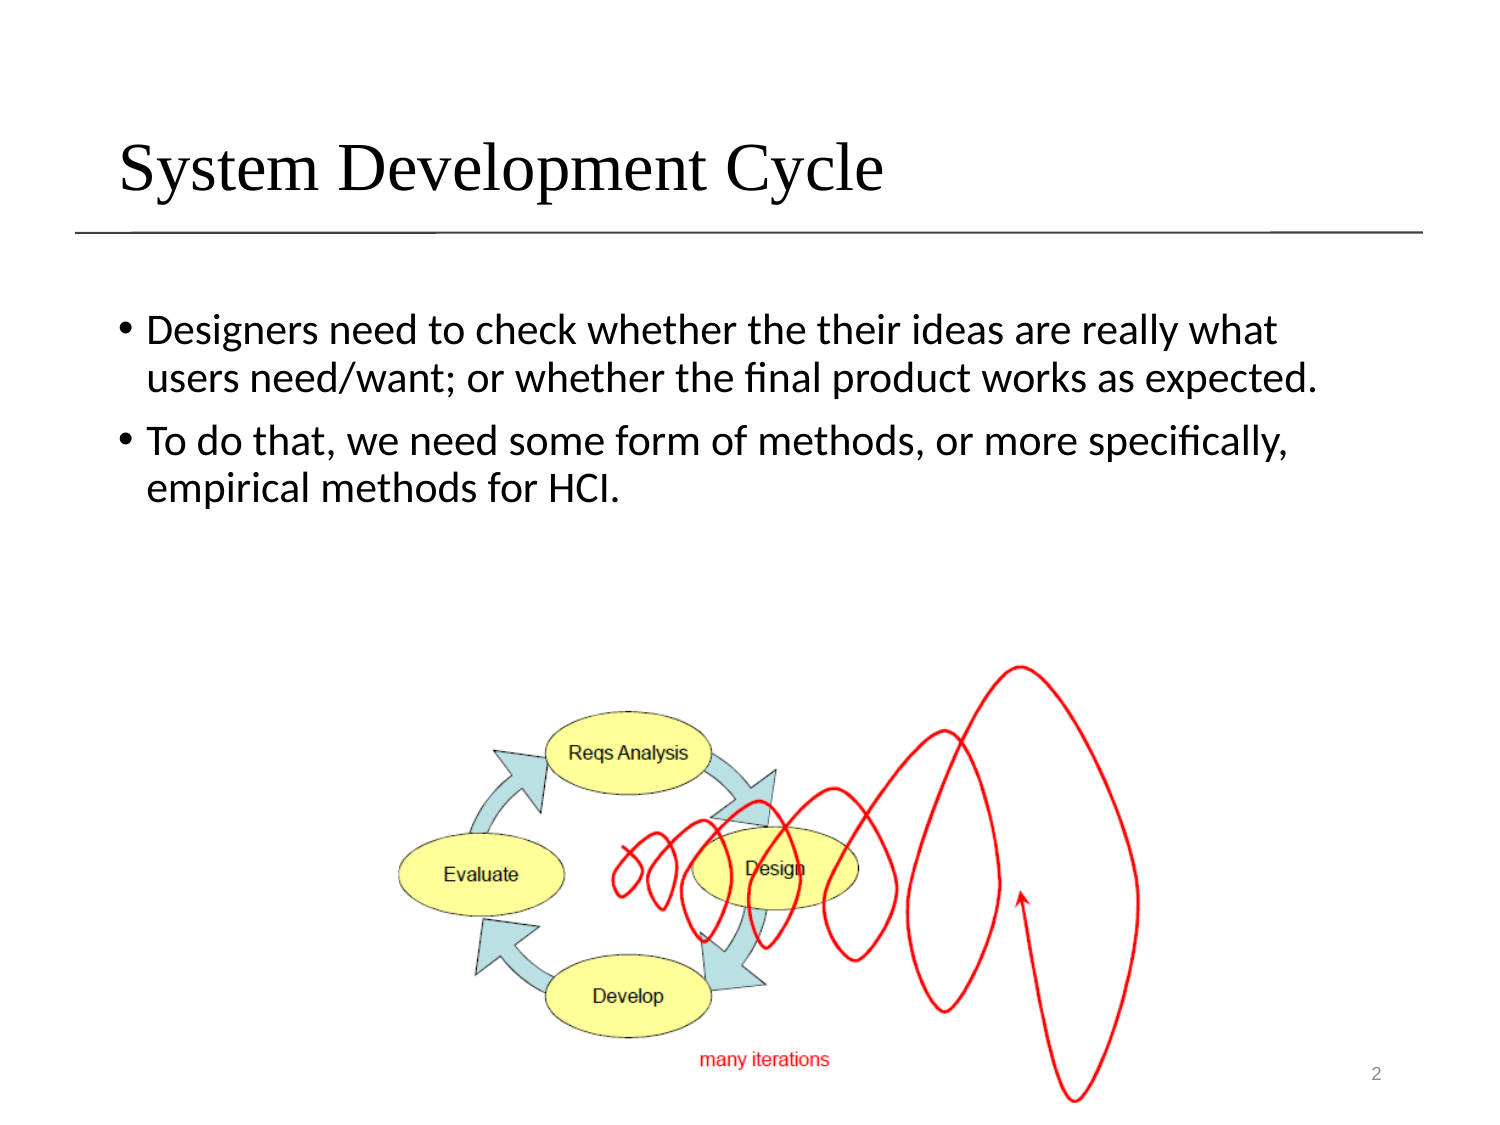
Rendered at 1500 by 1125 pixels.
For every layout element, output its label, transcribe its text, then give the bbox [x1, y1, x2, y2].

title System Development Cycle [103, 59, 1397, 278]
list Designers need to check whether the their ideas are really what users need/want; or whether the final product works as expected. To do that, we need some form of methods, or more specifically, empirical methods for HCI. [103, 299, 1397, 1014]
picture [398, 643, 1149, 1103]
slide_number 2 [1149, 1042, 1397, 1103]
